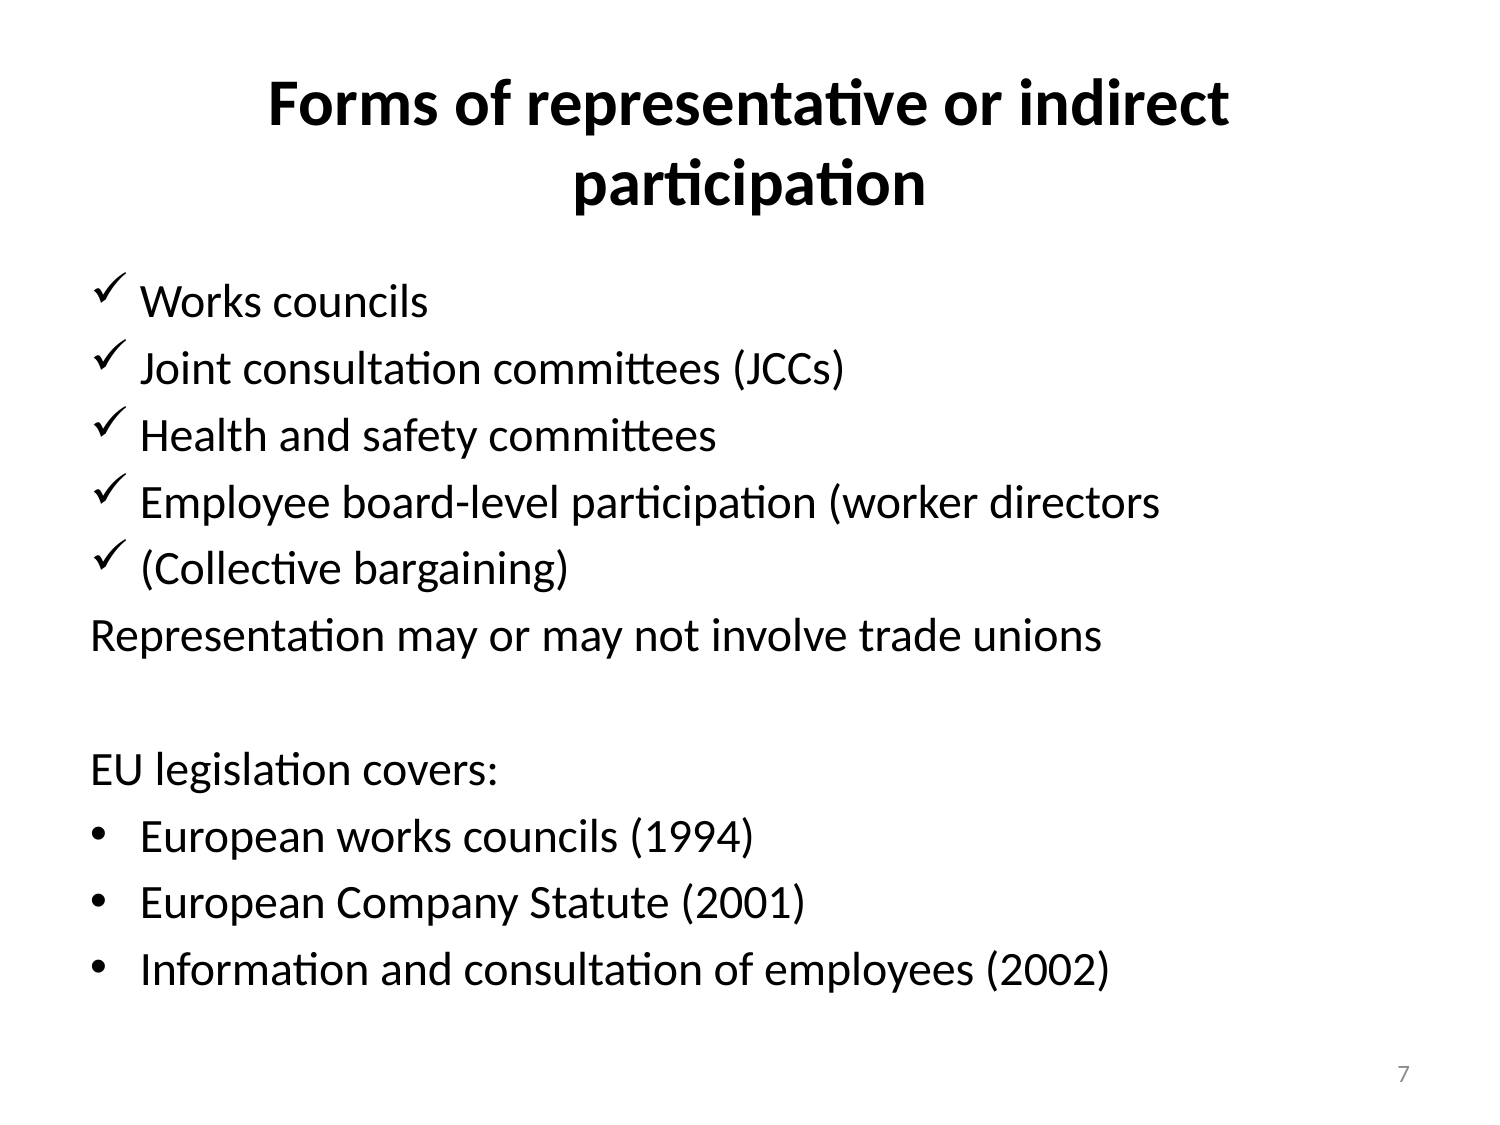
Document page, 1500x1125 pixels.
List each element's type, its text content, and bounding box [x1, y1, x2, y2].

list Works councils Joint consultation committees (JCCs) Health and safety committees Employee board-level participation (worker directors (Collective bargaining) Representation may or may not involve trade unions EU legislation covers: European works councils (1994) European Company Statute (2001) Information and consultation of employees (2002) [75, 262, 1425, 1005]
slide_number 7 [1074, 1042, 1425, 1103]
title Forms of representative or indirect participation [75, 45, 1425, 233]
